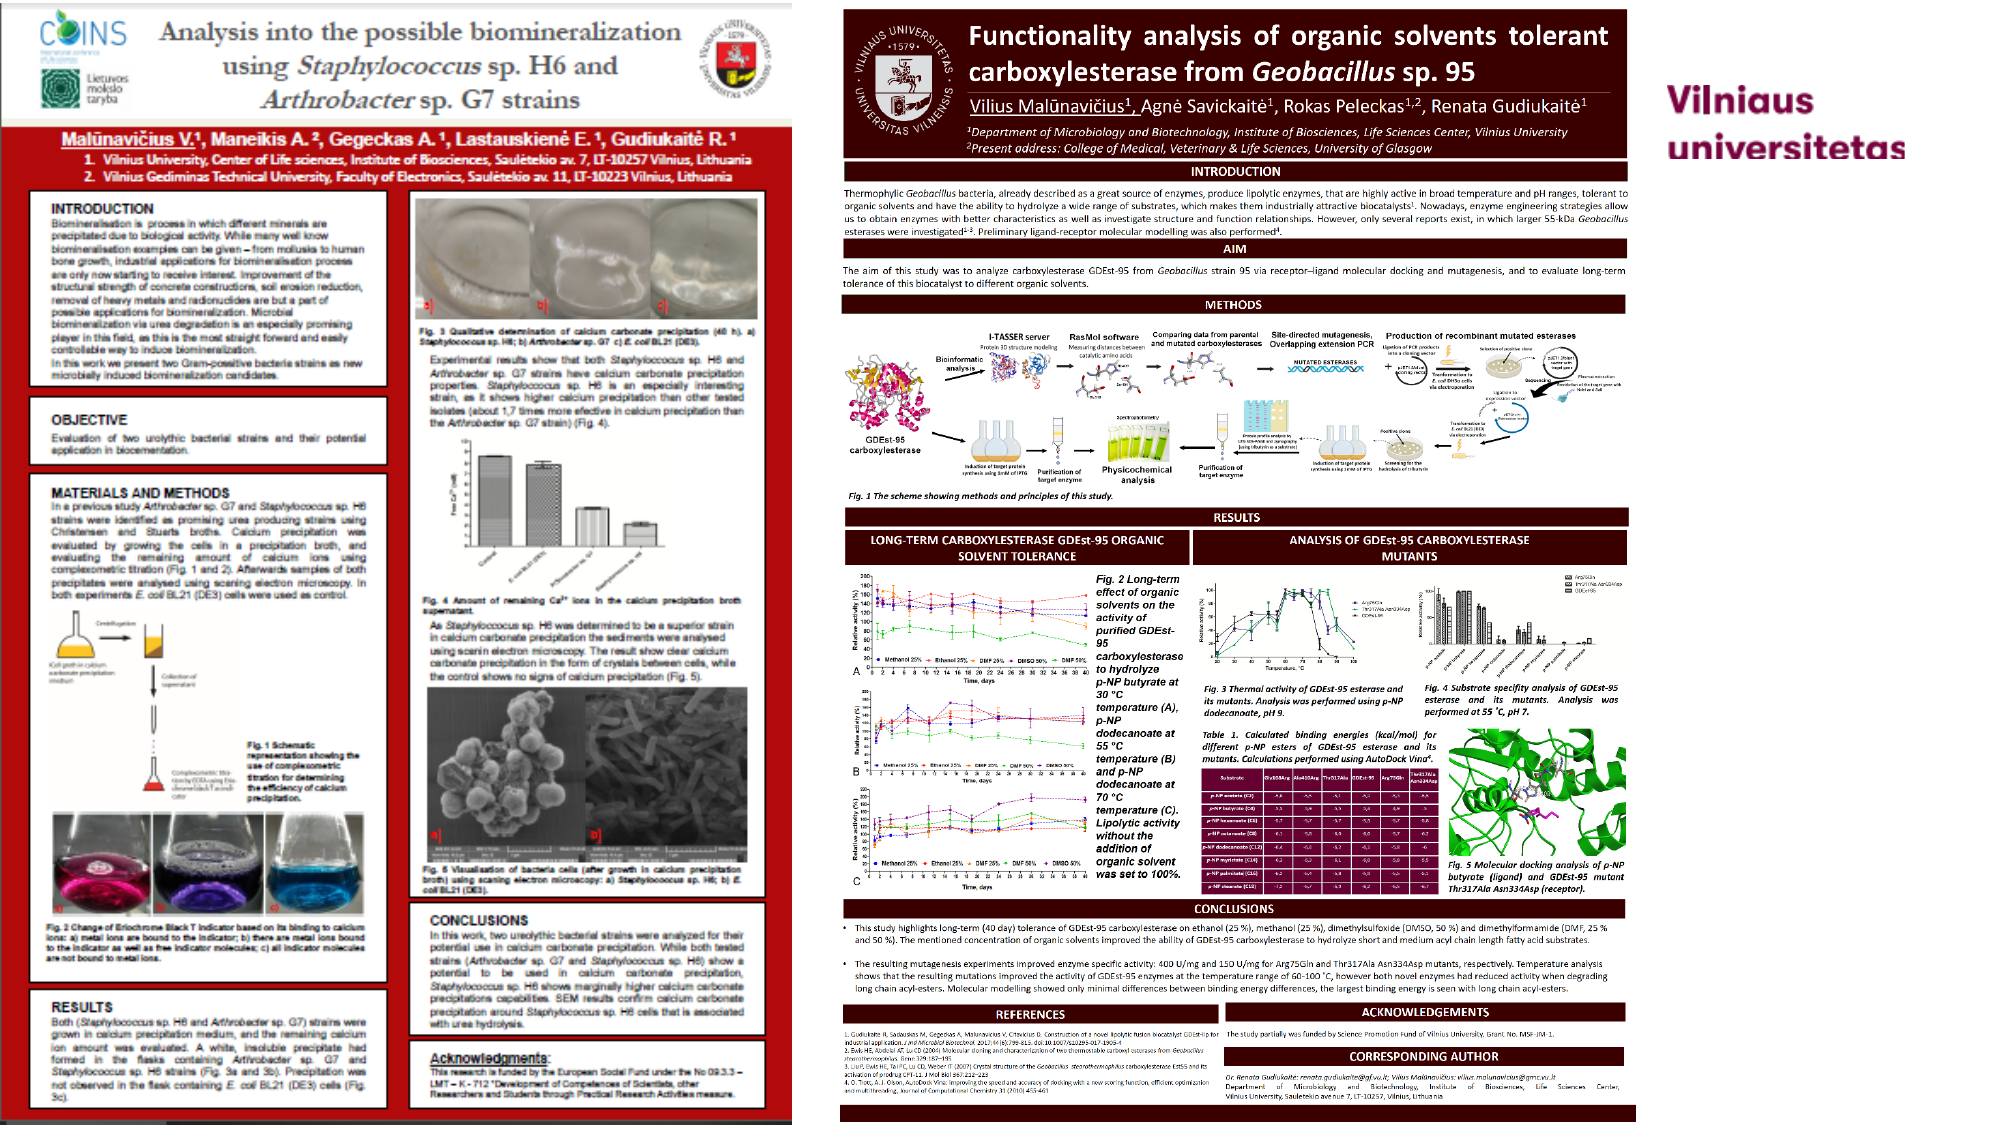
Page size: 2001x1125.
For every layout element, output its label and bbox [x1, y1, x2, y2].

picture [0, 3, 792, 1125]
picture [839, 3, 1636, 1125]
